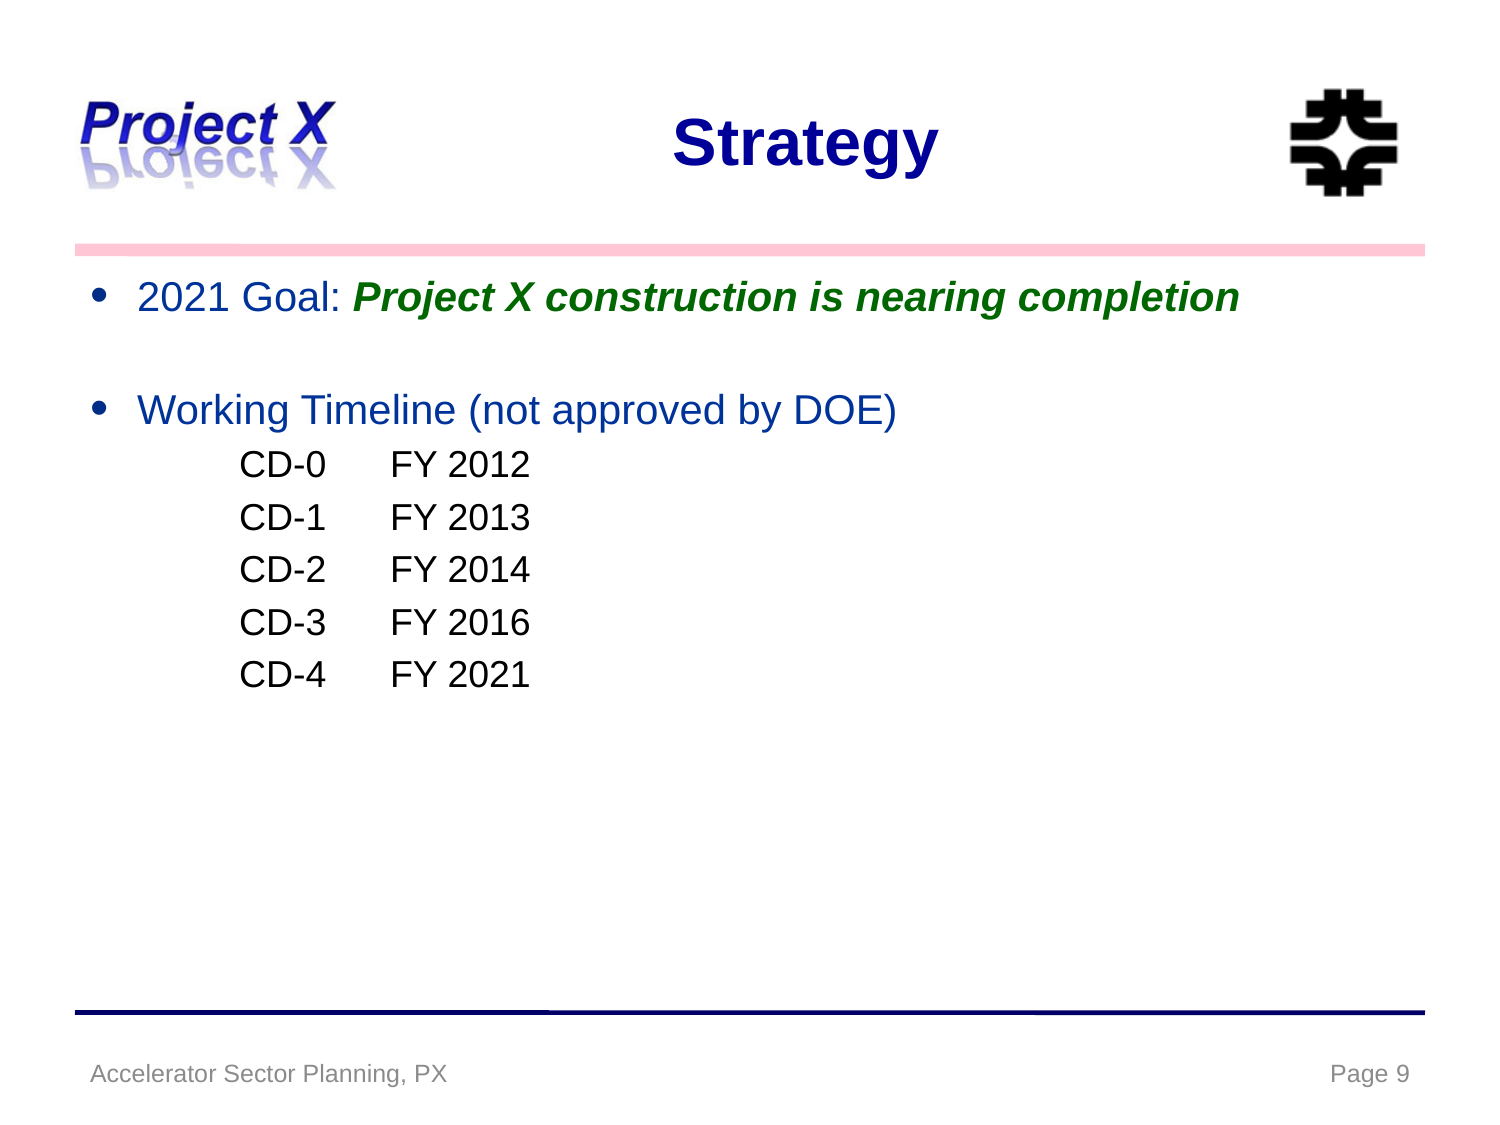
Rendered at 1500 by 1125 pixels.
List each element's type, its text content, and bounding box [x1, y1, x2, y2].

picture [1287, 87, 1400, 200]
slide_number Page 9 [1074, 1042, 1425, 1103]
list 2021 Goal: Project X construction is nearing completion Working Timeline (not approved by DOE) CD-0 FY 2012 CD-1 FY 2013 CD-2 FY 2014 CD-3 FY 2016 CD-4 FY 2021 [75, 262, 1425, 1013]
footer Accelerator Sector Planning, PX [75, 1042, 638, 1103]
picture [75, 99, 338, 194]
title Strategy [350, 45, 1263, 233]
